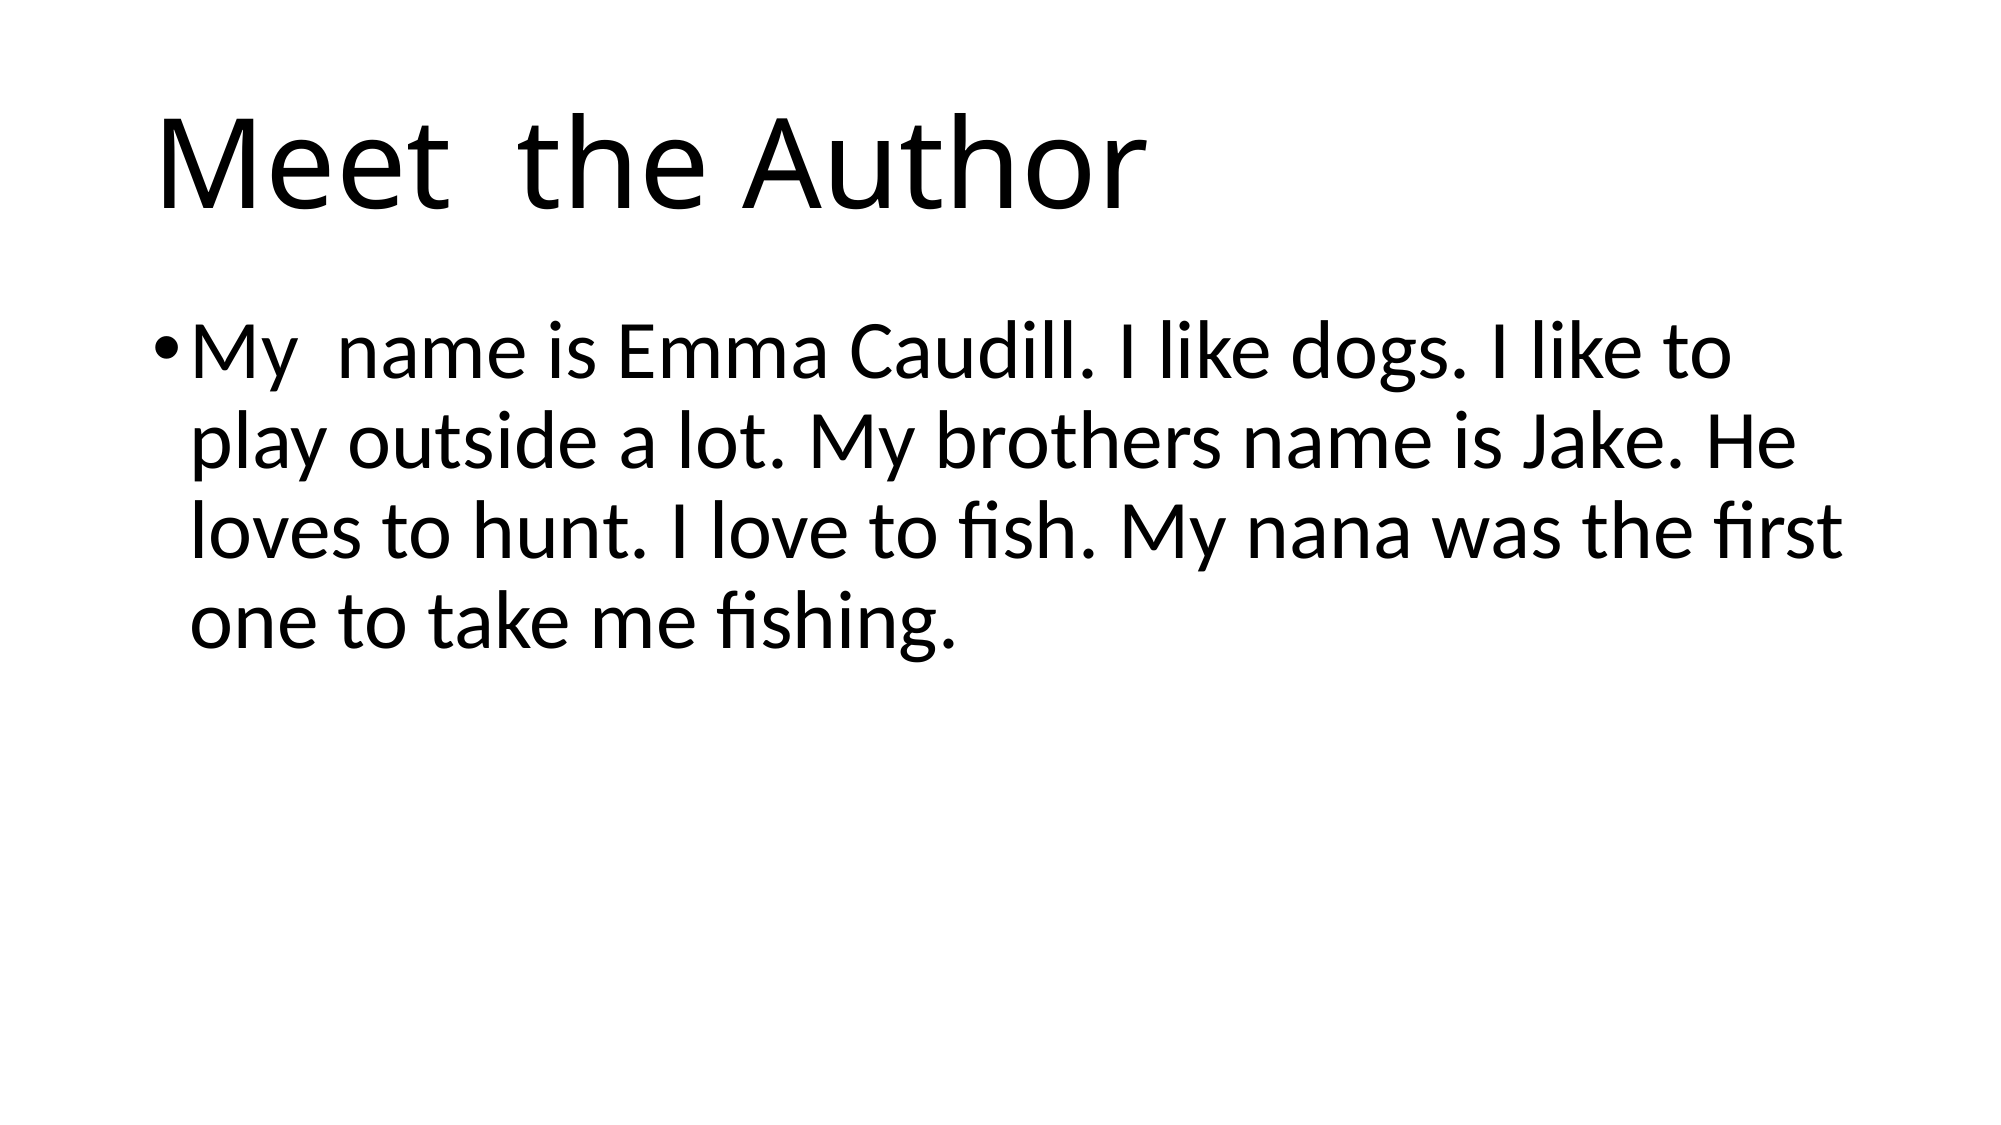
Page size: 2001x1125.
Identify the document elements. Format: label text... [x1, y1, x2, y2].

title Meet the Author [137, 59, 1863, 278]
list My name is Emma Caudill. I like dogs. I like to play outside a lot. My brothers name is Jake. He loves to hunt. I love to fish. My nana was the first one to take me fishing. [137, 299, 1863, 1014]
